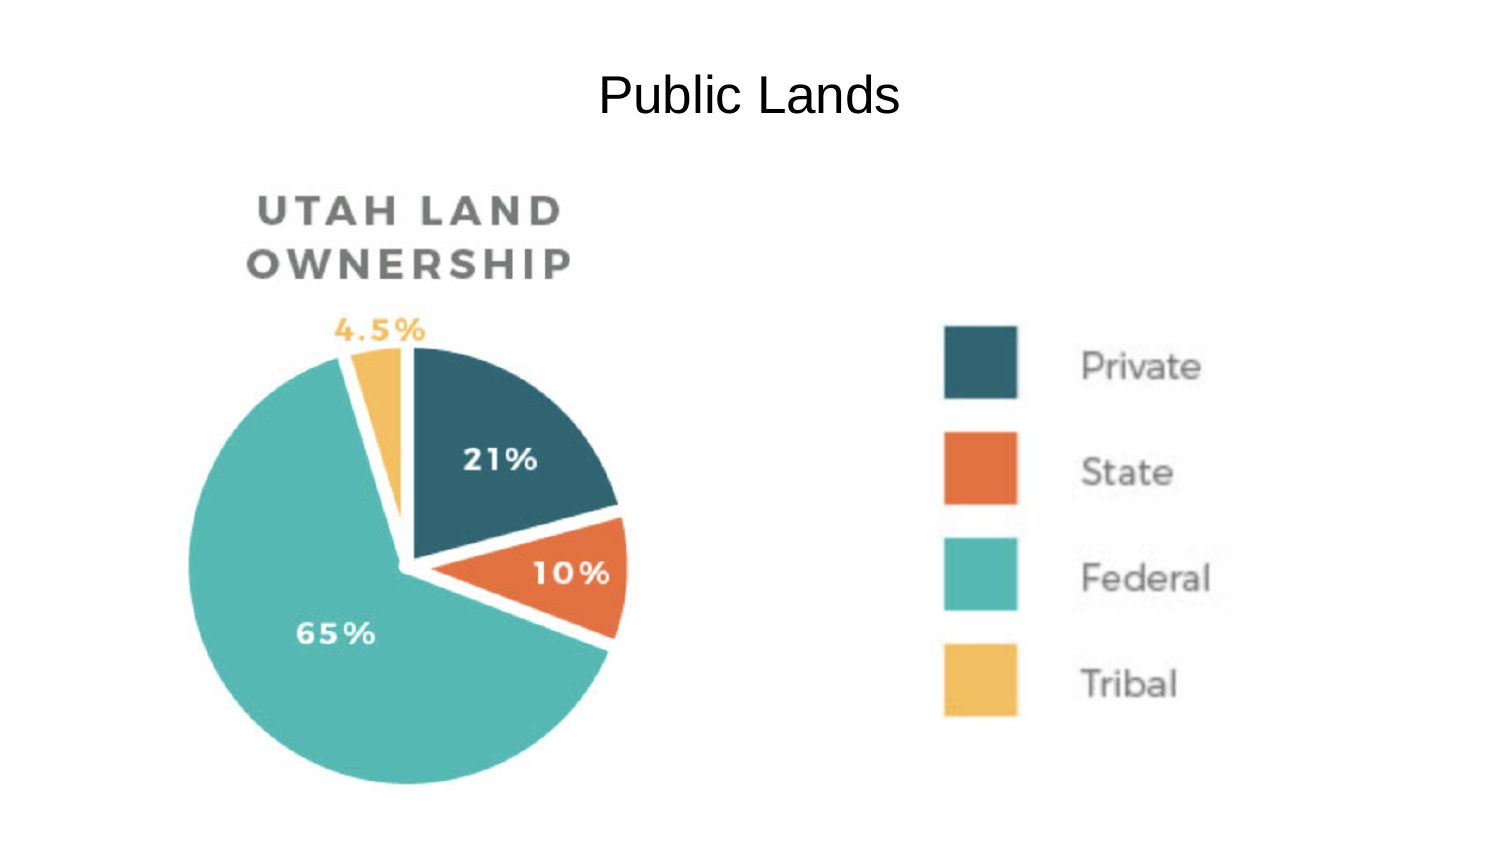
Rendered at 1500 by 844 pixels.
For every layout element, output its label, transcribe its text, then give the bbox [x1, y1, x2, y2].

picture [75, 166, 751, 816]
picture [825, 279, 1437, 764]
title Public Lands [51, 45, 1449, 140]
